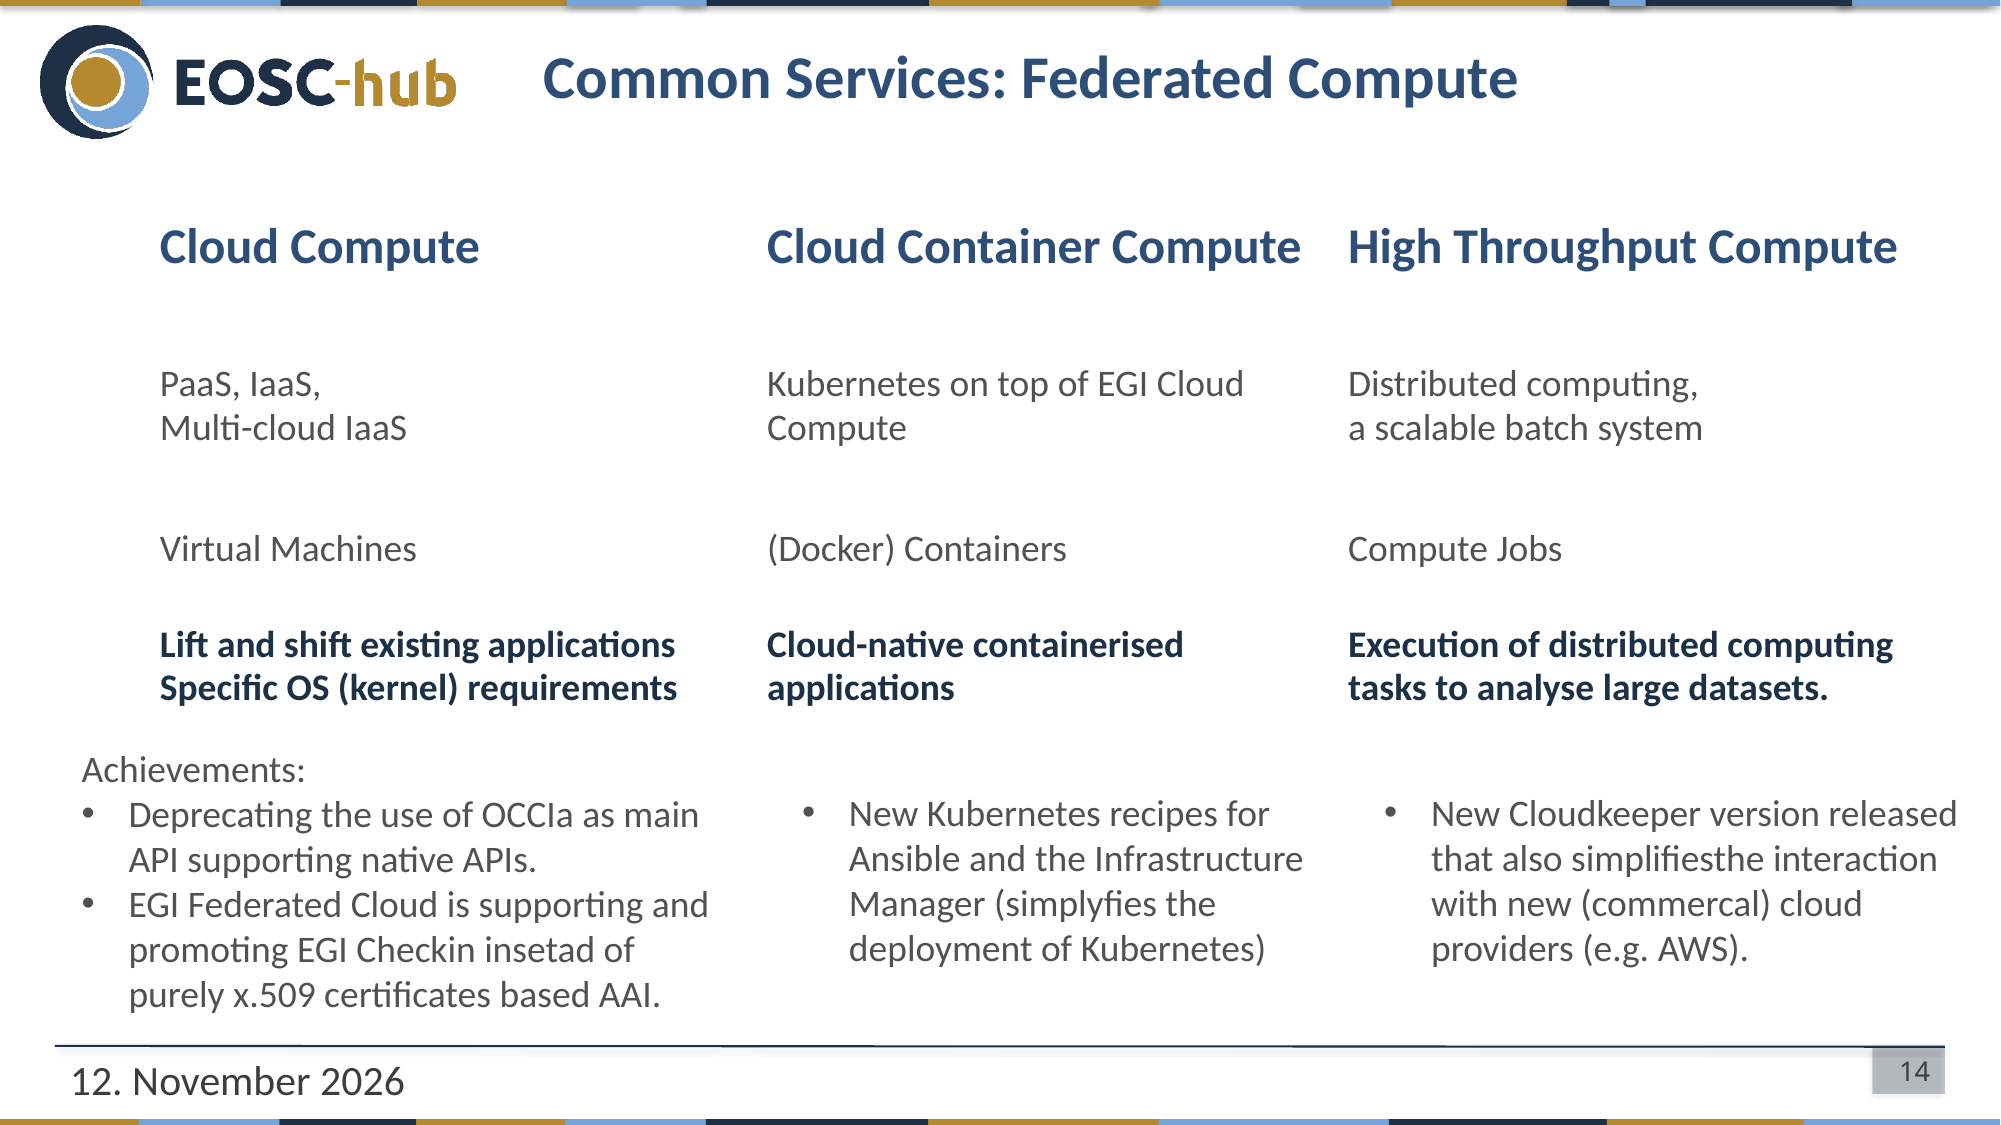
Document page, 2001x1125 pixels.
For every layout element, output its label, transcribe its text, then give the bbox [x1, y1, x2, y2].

table_header High Throughput Compute [1338, 208, 1945, 352]
table_header Cloud Compute [150, 208, 757, 352]
text_box New Cloudkeeper version released that also simplifiesthe interaction with new (commercal) cloud providers (e.g. AWS). [1369, 781, 1981, 977]
table_cell Execution of distributed computing tasks to analyse large datasets. [1338, 613, 1945, 781]
table_cell (Docker) Containers [757, 517, 1338, 613]
table_cell PaaS, IaaS, Multi-cloud IaaS [150, 352, 757, 517]
table_cell Cloud-native containerised applications [757, 613, 1338, 915]
picture [0, 1119, 2000, 1125]
table_cell Lift and shift existing applications Specific OS (kernel) requirements [150, 613, 757, 915]
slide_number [55, 1046, 522, 1094]
title Common Services: Federated Compute [528, 30, 1946, 120]
picture [17, 19, 479, 144]
table_cell Distributed computing, a scalable batch system [1338, 352, 1945, 517]
table_cell Virtual Machines [150, 517, 757, 613]
table_header Cloud Container Compute [757, 208, 1338, 352]
slide_number 14 [1433, 1046, 1945, 1094]
text_box Achievements: Deprecating the use of OCCIa as main API supporting native APIs. EGI Federated Cloud is supporting and promoting EGI Checkin insetad of purely x.509 certificates based AAI. [66, 737, 741, 1022]
table_cell Kubernetes on top of EGI Cloud Compute [757, 352, 1338, 517]
text_box New Kubernetes recipes for Ansible and the Infrastructure Manager (simplyfies the deployment of Kubernetes) [787, 781, 1369, 977]
table_cell Compute Jobs [1338, 517, 1945, 613]
